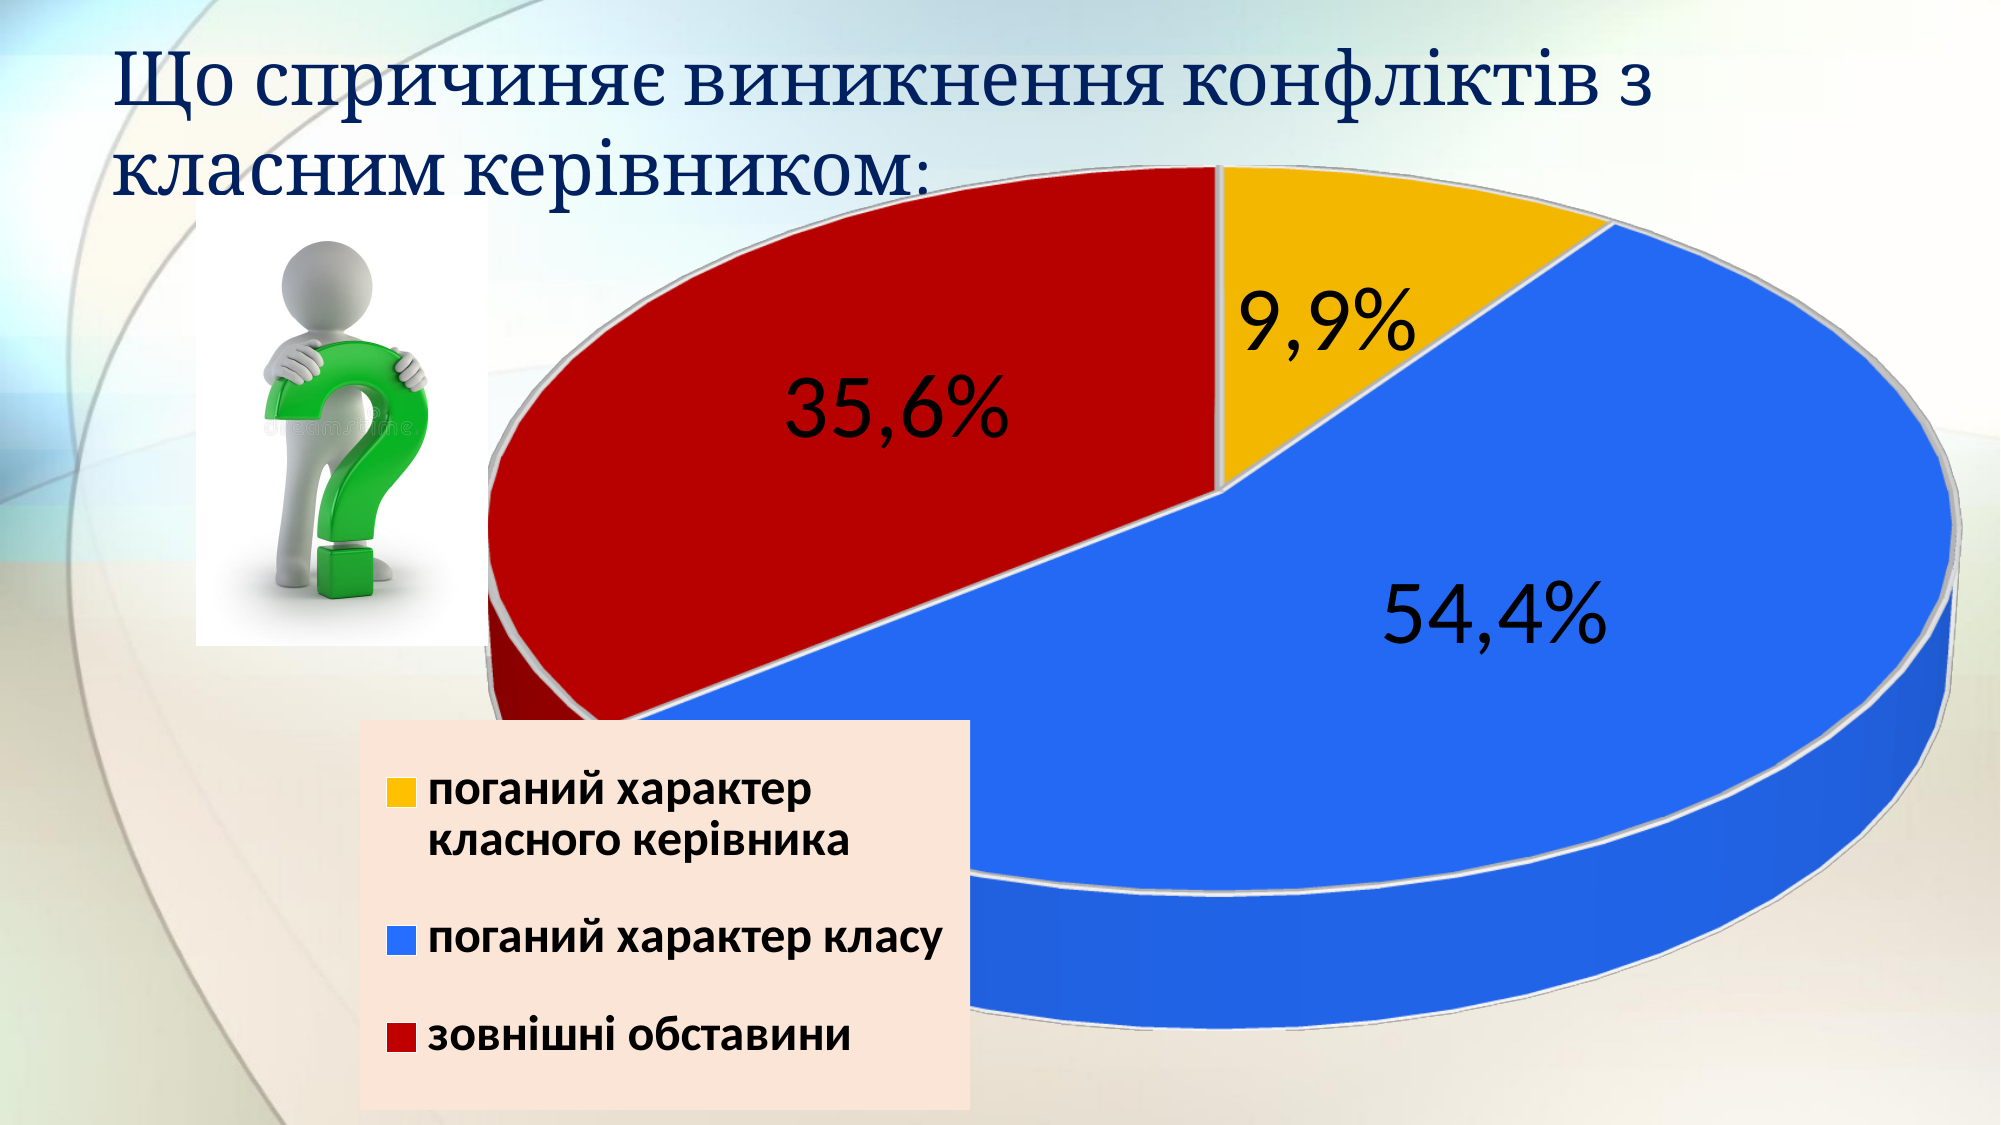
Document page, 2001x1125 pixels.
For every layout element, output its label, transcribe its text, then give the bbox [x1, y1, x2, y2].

title Що спричиняє виникнення конфліктів з класним керівником: [97, 60, 1922, 181]
picture [0, 0, 2001, 1125]
chart [359, 119, 2000, 1111]
